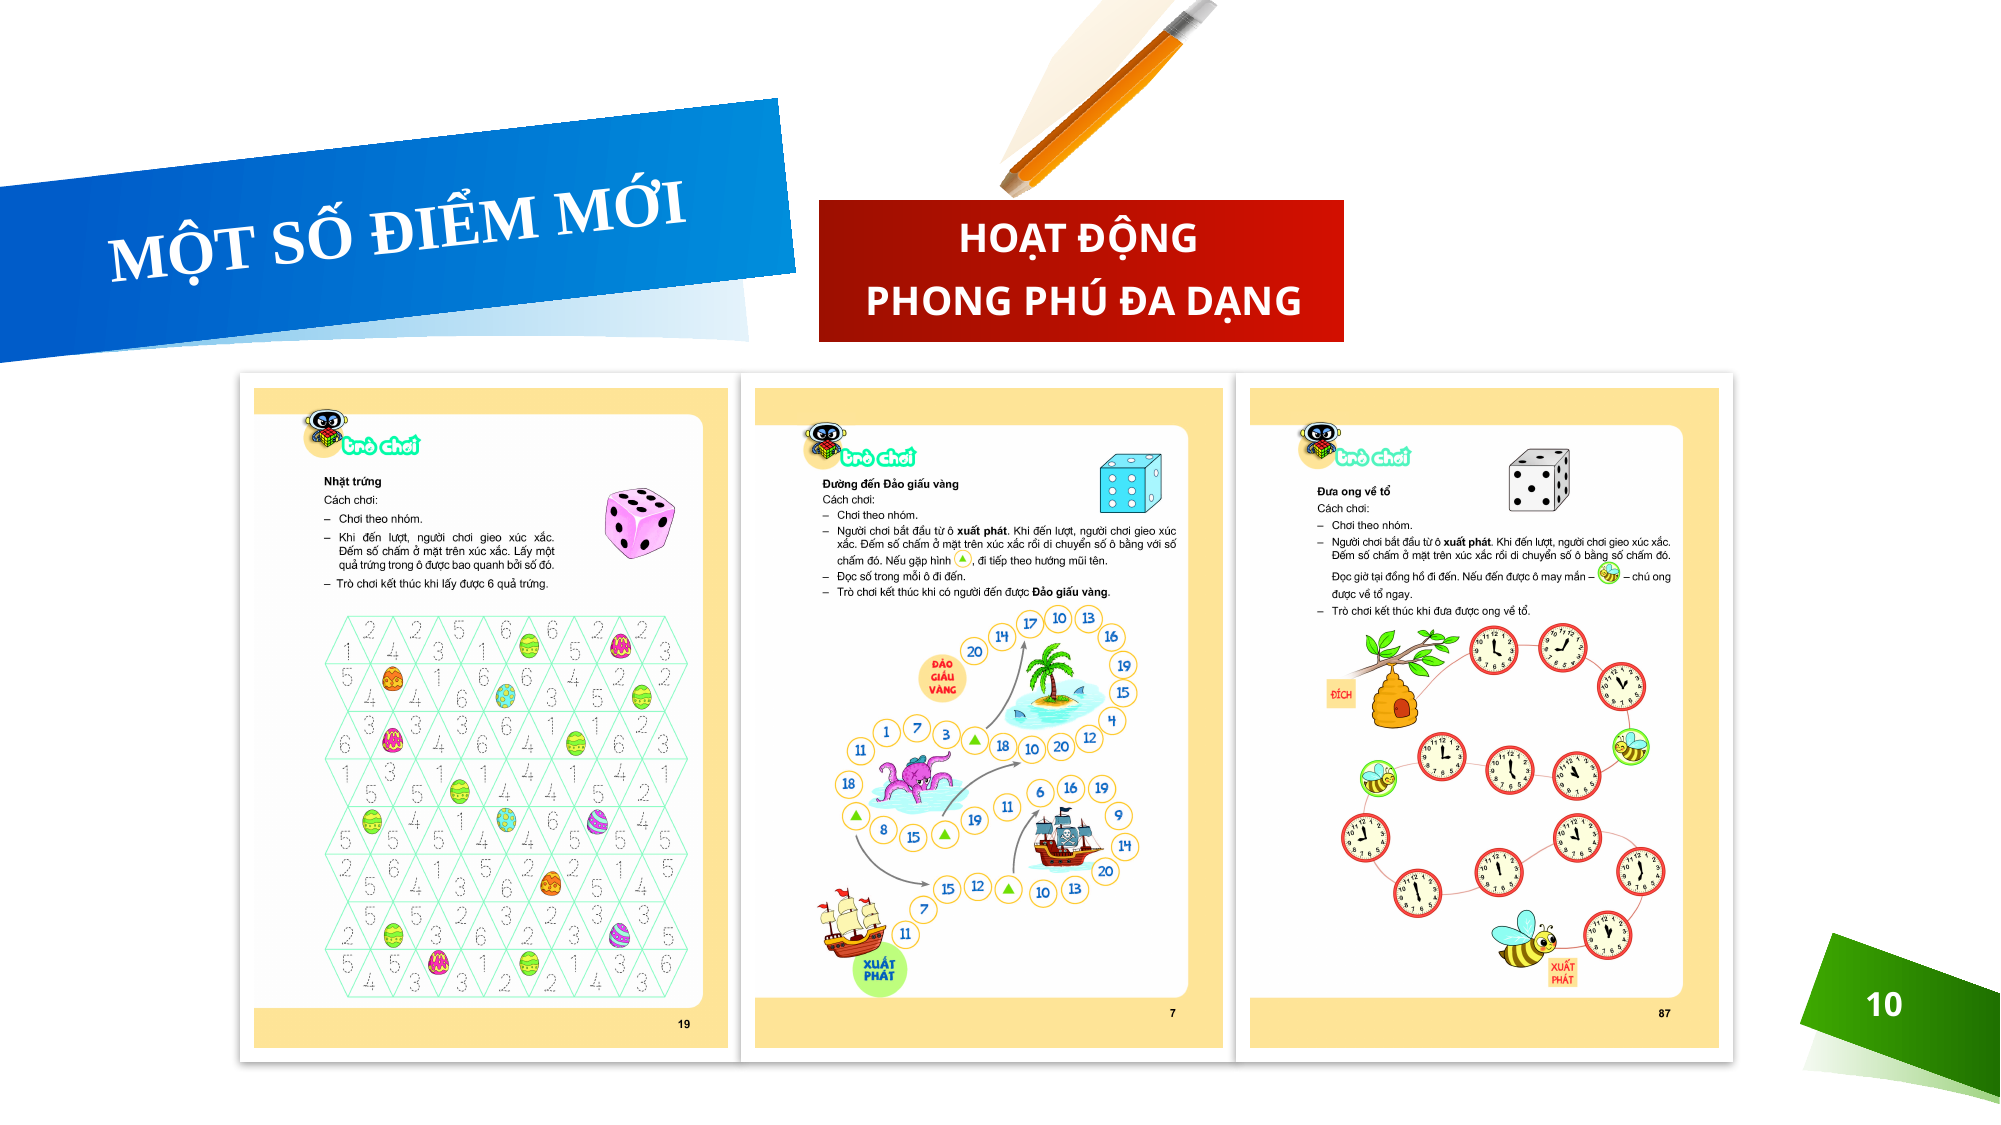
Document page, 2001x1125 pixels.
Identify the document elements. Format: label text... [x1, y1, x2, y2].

title MỘT SỐ ĐIỂM MỚI [84, 104, 795, 351]
picture [981, 0, 1223, 200]
list HOẠT ĐỘNG PHONG PHÚ ĐA DẠNG [819, 200, 1344, 342]
picture [1250, 387, 1719, 1048]
slide_number 10 [1831, 975, 1937, 1036]
picture [254, 387, 728, 1048]
picture [754, 387, 1224, 1048]
